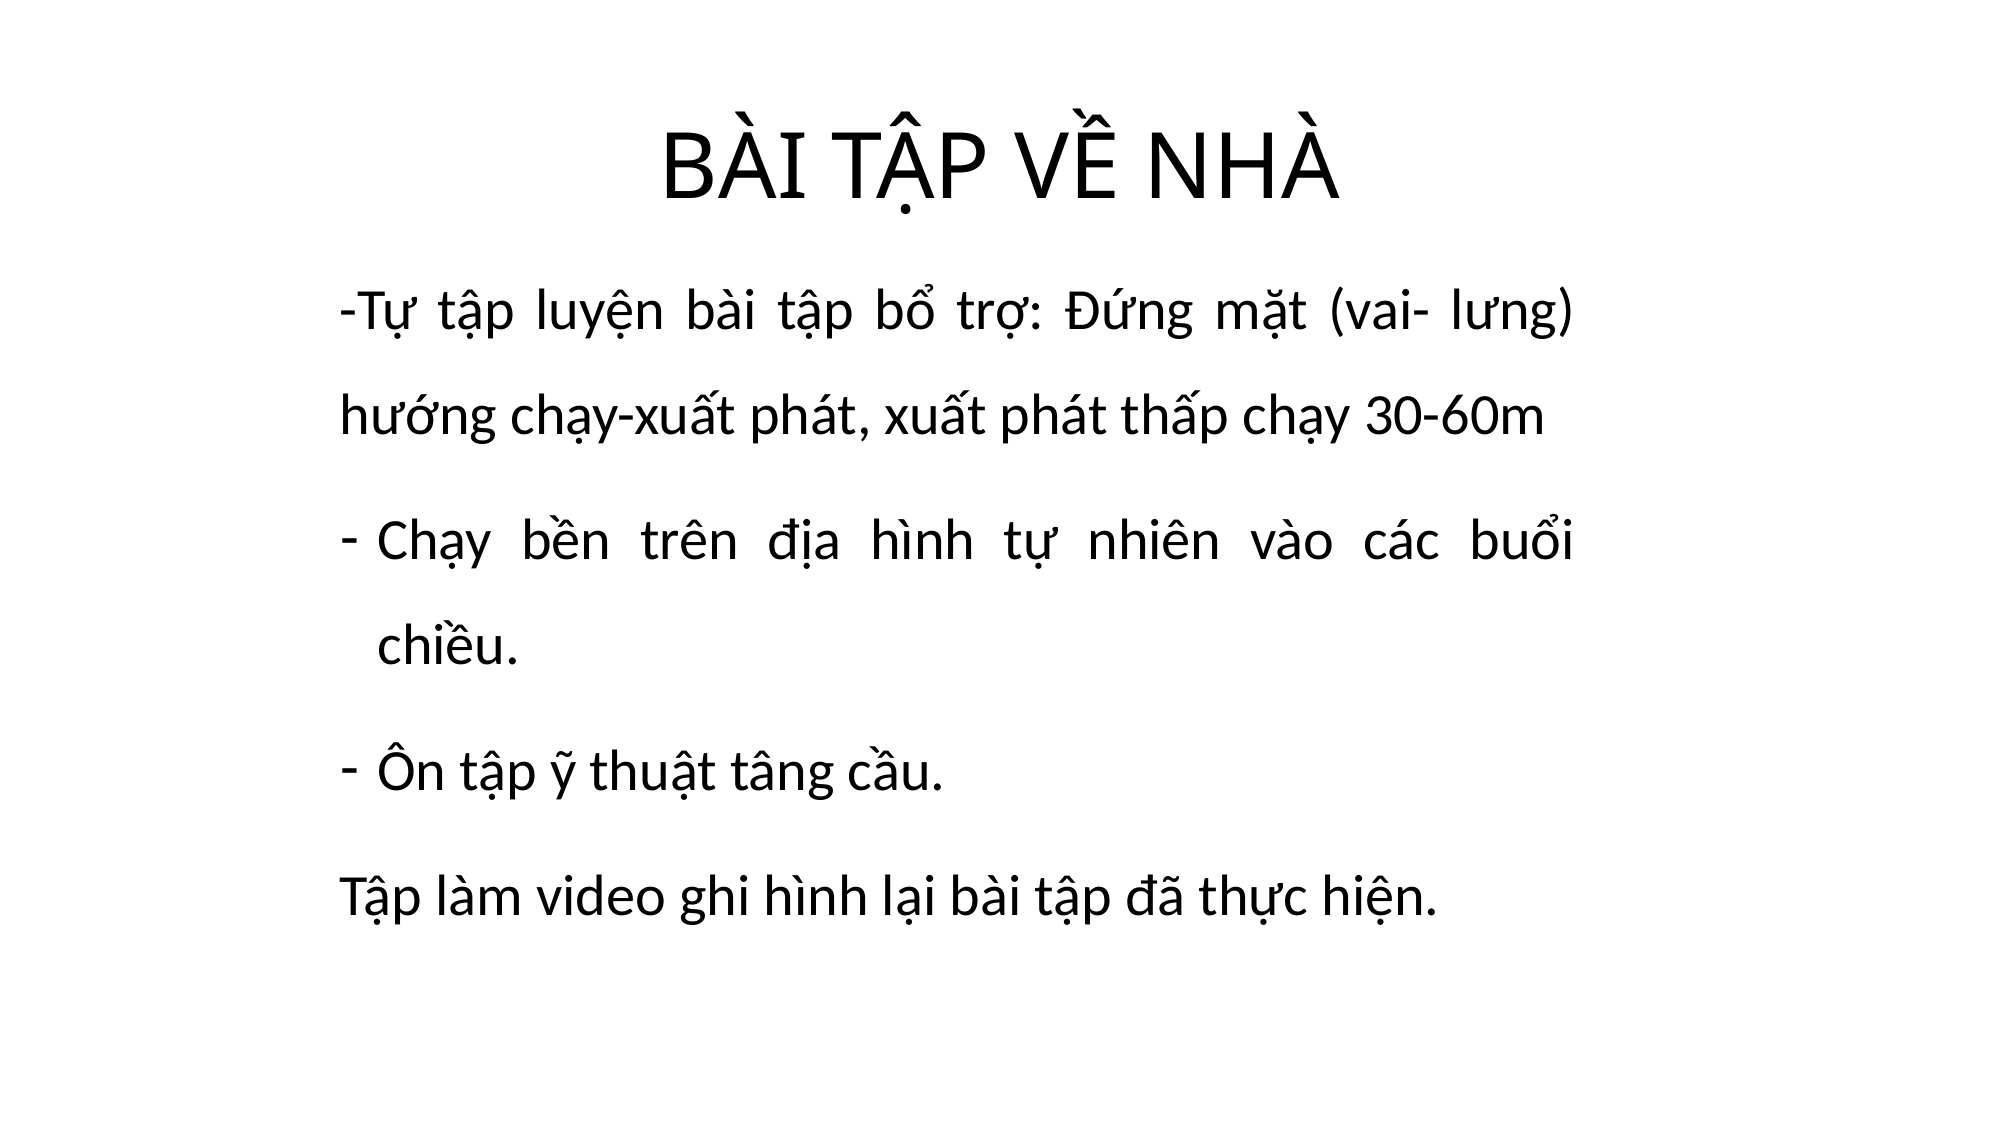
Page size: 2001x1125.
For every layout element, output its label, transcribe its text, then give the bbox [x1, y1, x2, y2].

list -Tự tập luyện bài tập bổ trợ: Đứng mặt (vai- lưng) hướng chạy-xuất phát, xuất phát thấp chạy 30-60m Chạy bền trên địa hình tự nhiên vào các buổi chiều. Ôn tập ỹ thuật tâng cầu. Tập làm video ghi hình lại bài tập đã thực hiện. [324, 228, 1591, 1038]
title BÀI TẬP VỀ NHÀ [137, 59, 1863, 278]
